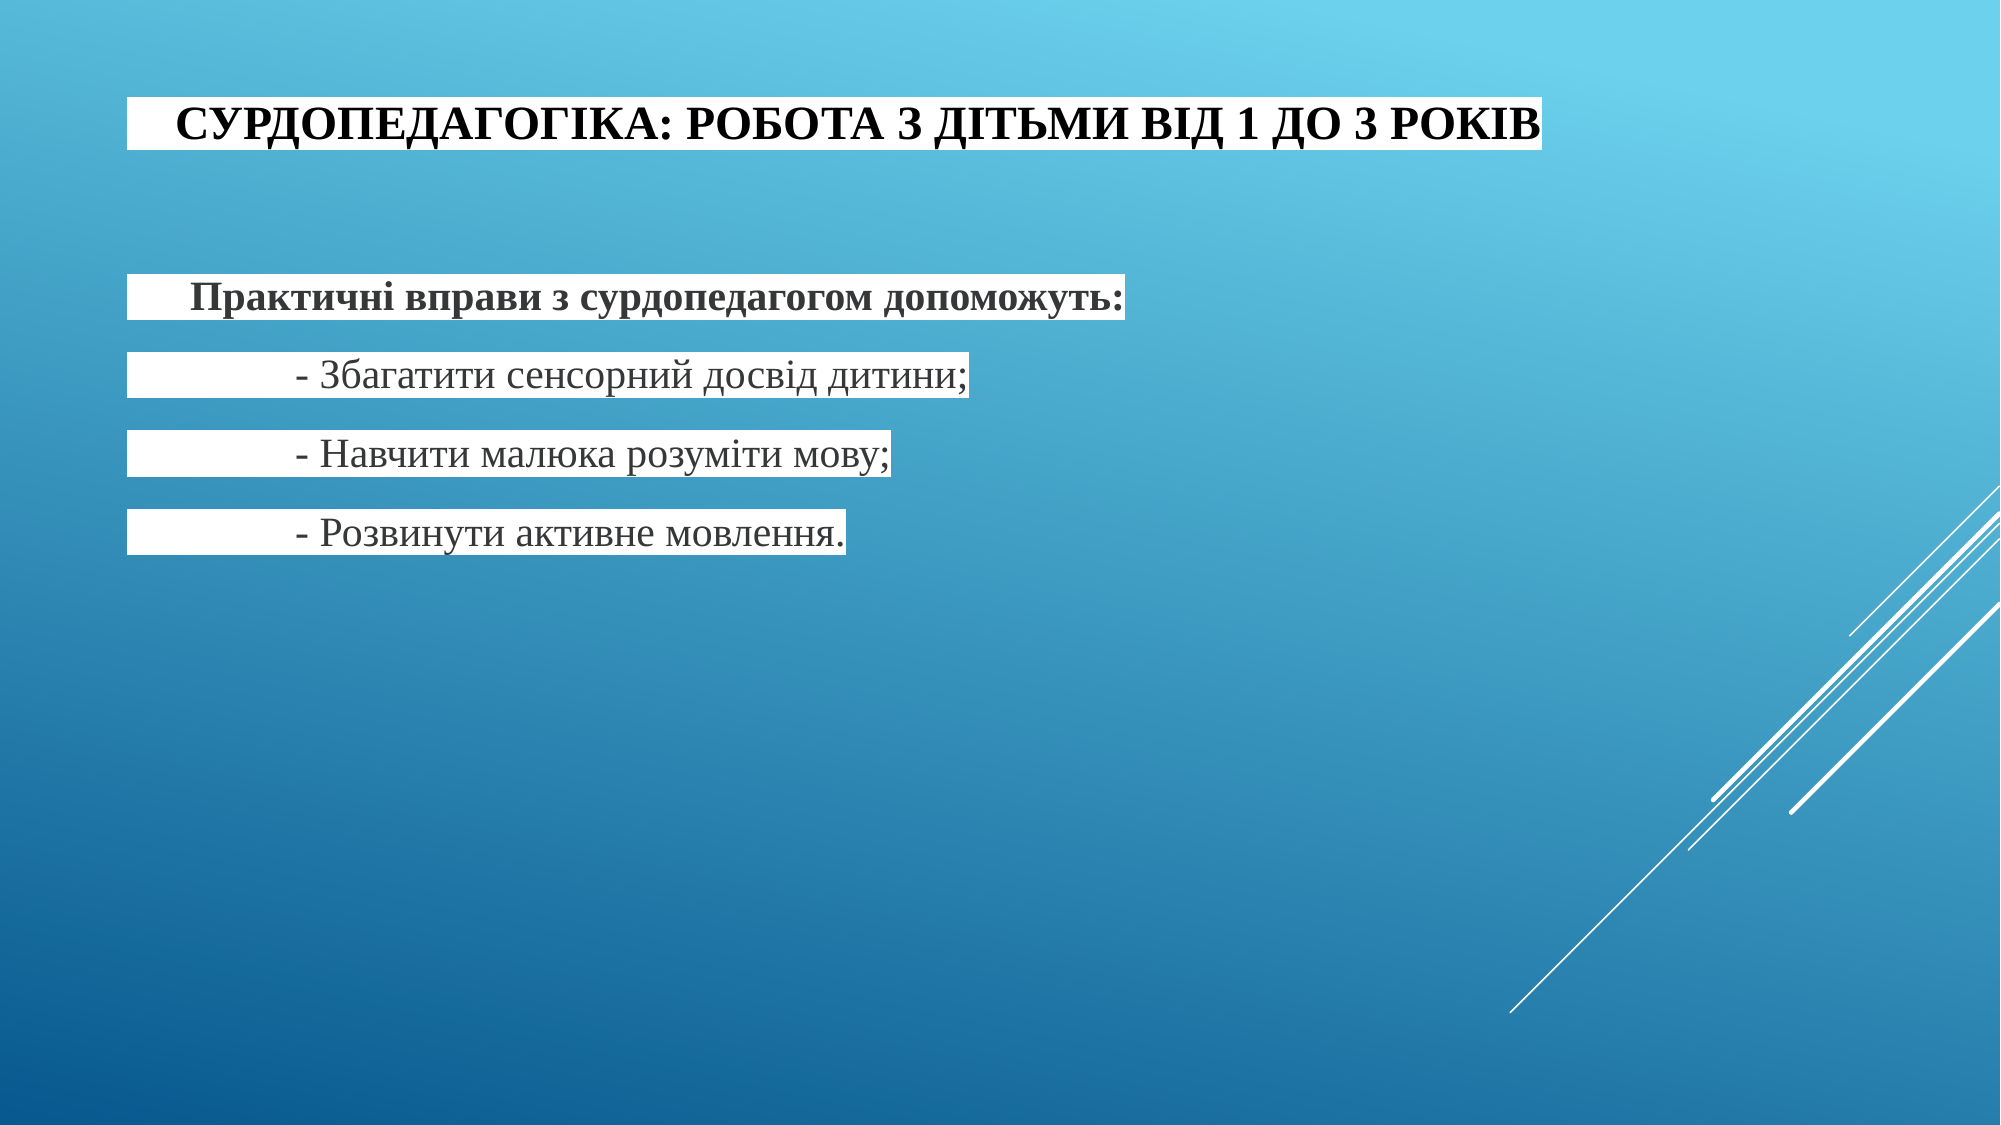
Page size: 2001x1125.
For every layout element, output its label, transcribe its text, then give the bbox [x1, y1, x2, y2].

list Практичні вправи з сурдопедагогом допоможуть: - Збагатити сенсорний досвід дитини; - Навчити малюка розуміти мову; - Розвинути активне мовлення. [112, 187, 1940, 1049]
title Сурдопедагогіка: робота з дітьми від 1 до 3 років [112, 18, 1940, 187]
